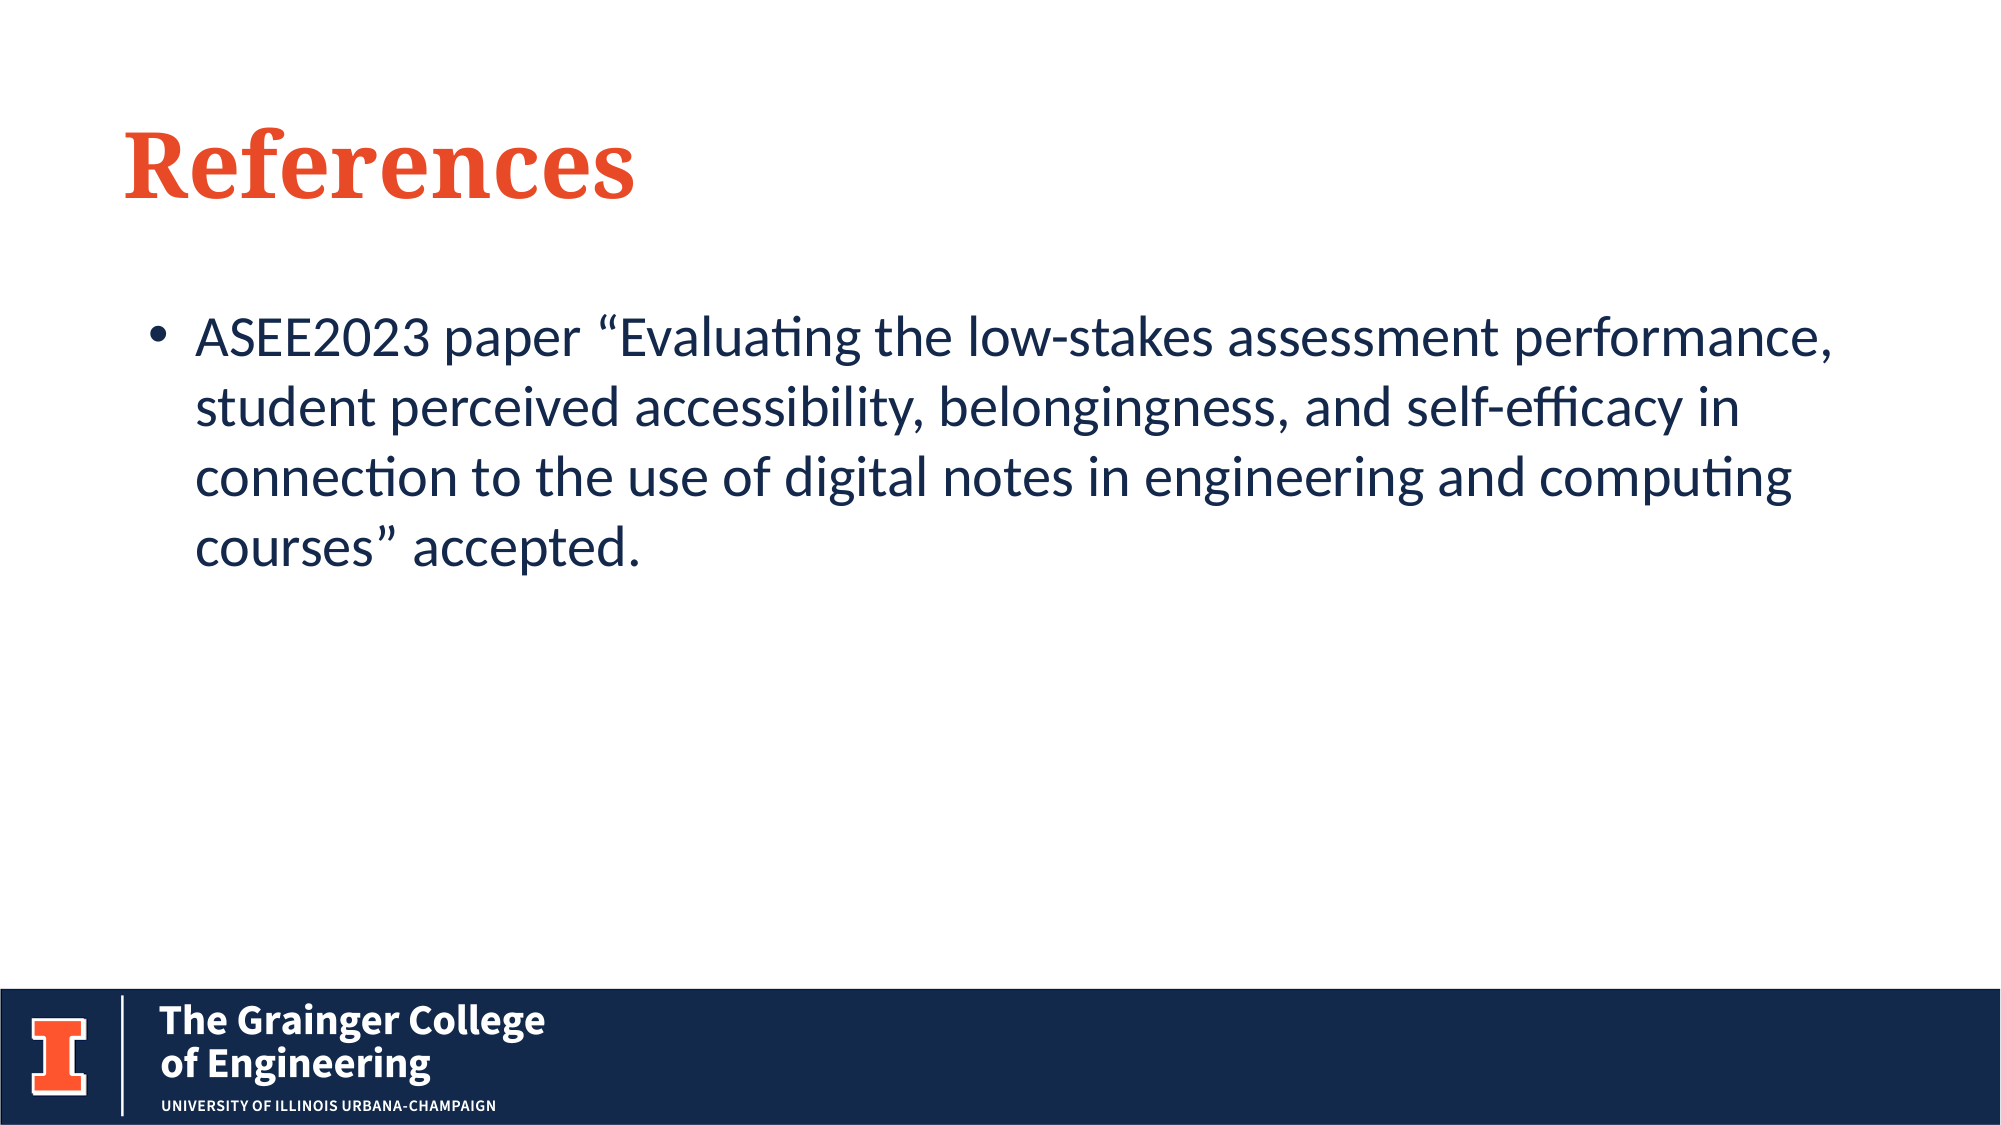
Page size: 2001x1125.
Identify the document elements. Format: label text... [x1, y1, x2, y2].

text_box References [116, 59, 2000, 278]
text_box ASEE2023 paper “Evaluating the low-stakes assessment performance, student perceived accessibility, belongingness, and self-efficacy in connection to the use of digital notes in engineering and computing courses” accepted. [140, 290, 1903, 586]
picture [0, 0, 2001, 1125]
